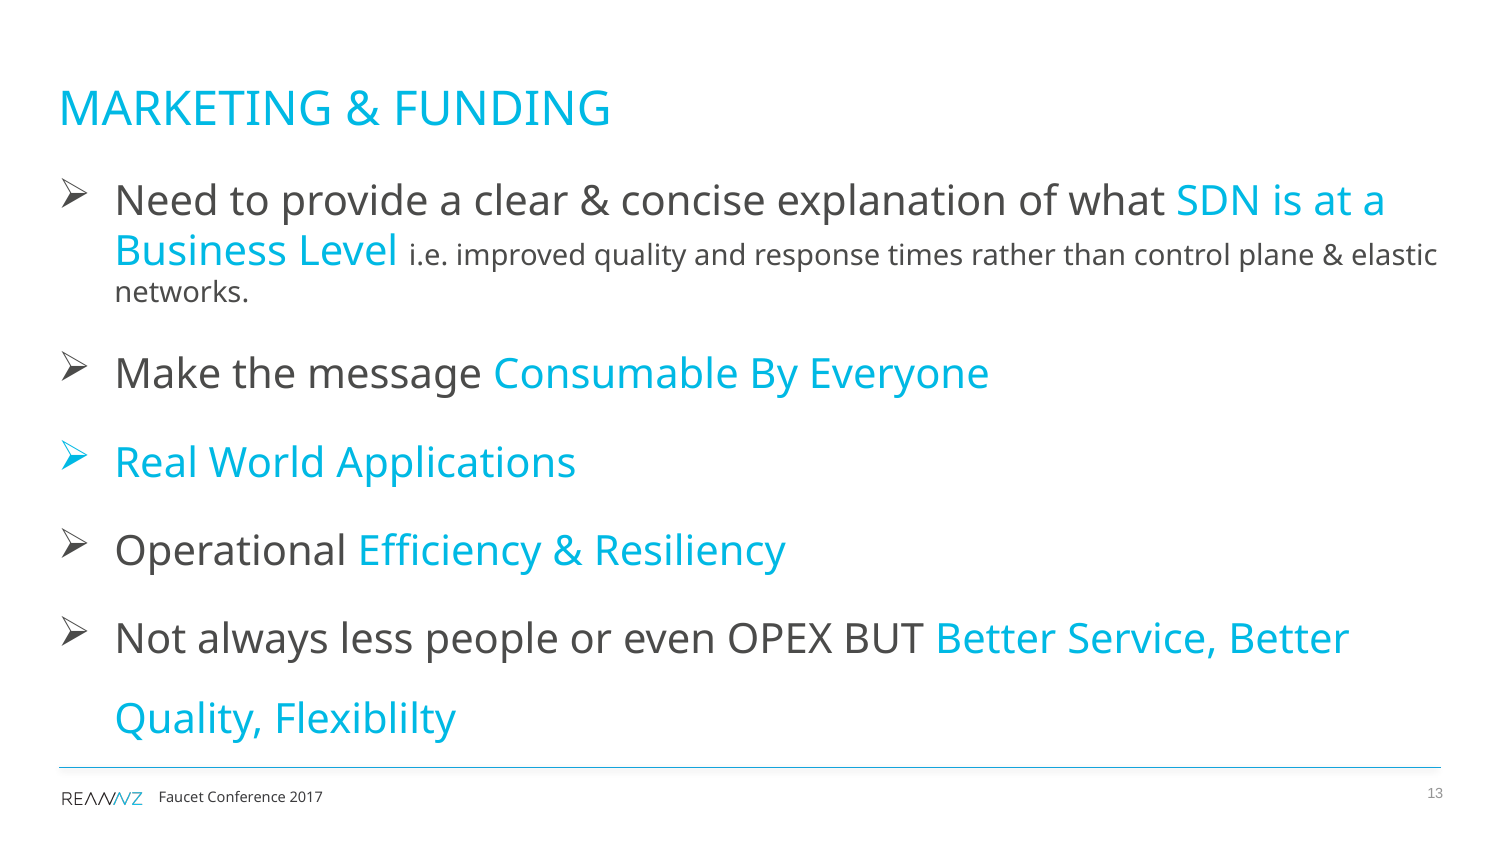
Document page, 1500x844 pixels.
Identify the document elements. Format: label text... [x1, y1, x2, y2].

list Marketing & funding [58, 70, 1436, 138]
list Need to provide a clear & concise explanation of what SDN is at a Business Level i.e. improved quality and response times rather than control plane & elastic networks. Make the message Consumable By Everyone Real World Applications Operational Efficiency & Resiliency Not always less people or even OPEX BUT Better Service, Better Quality, Flexiblilty [58, 166, 1468, 721]
